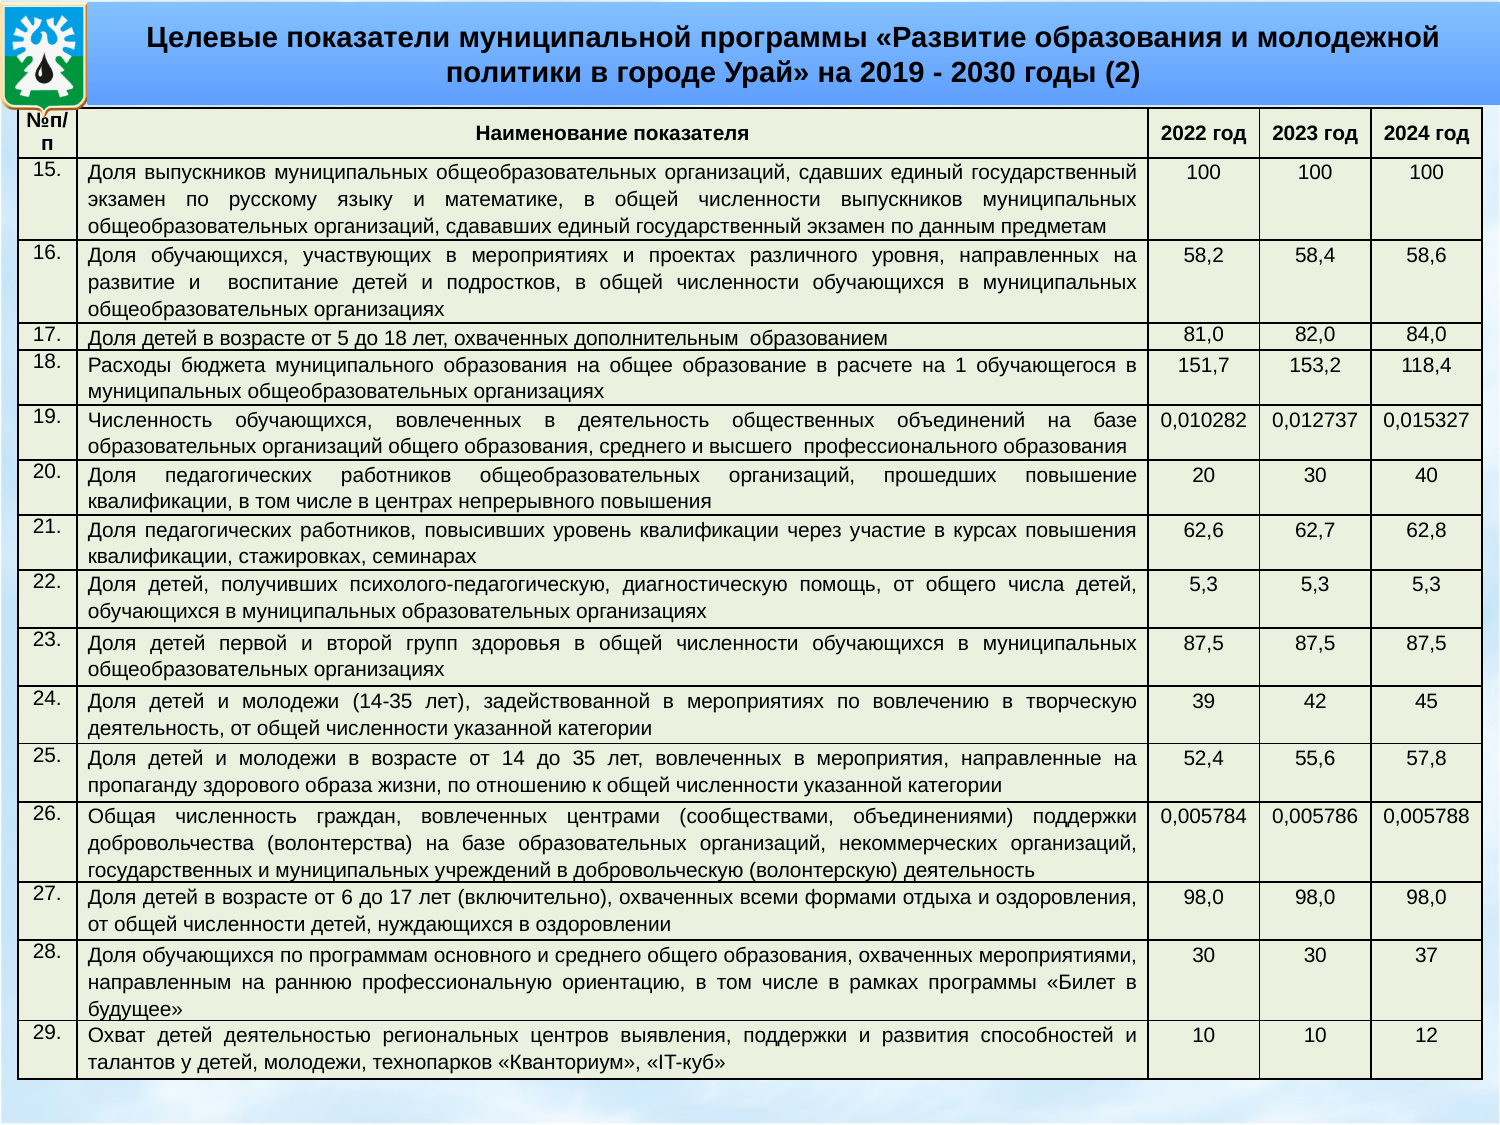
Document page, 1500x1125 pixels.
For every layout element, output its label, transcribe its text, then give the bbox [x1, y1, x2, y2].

table_cell 98,0 [1260, 883, 1370, 939]
table_cell 27. [19, 883, 76, 939]
table_header 2023 год [1260, 109, 1370, 157]
table_cell 0,005788 [1372, 803, 1481, 881]
text_box Целевые показатели муниципальной программы «Развитие образования и молодежной политики в городе Урай» на 2019 - 2030 годы (2) [85, 1, 1500, 107]
table_cell Охват детей деятельностью региональных центров выявления, поддержки и развития способностей и талантов у детей, молодежи, технопарков «Кванториум», «IT-куб» [78, 1021, 1147, 1078]
table_cell 15. [19, 159, 76, 239]
table_cell Расходы бюджета муниципального образования на общее образование в расчете на 1 обучающегося в муниципальных общеобразовательных организациях [78, 351, 1147, 404]
table_cell 98,0 [1149, 883, 1259, 939]
table_cell Доля детей и молодежи (14-35 лет), задействованной в мероприятиях по вовлечению в творческую деятельность, от общей численности указанной категории [78, 687, 1147, 743]
table_cell Доля детей в возрасте от 6 до 17 лет (включительно), охваченных всеми формами отдыха и оздоровления, от общей численности детей, нуждающихся в оздоровлении [78, 883, 1147, 939]
table_cell 30 [1260, 941, 1370, 1020]
table_cell 39 [1149, 687, 1259, 743]
table_cell 98,0 [1372, 883, 1481, 939]
table_cell 62,8 [1372, 516, 1481, 569]
table_cell 23. [19, 629, 76, 685]
table_cell 10 [1260, 1021, 1370, 1078]
table_cell 87,5 [1260, 629, 1370, 685]
table_header Наименование показателя [78, 109, 1147, 157]
table_cell 58,4 [1260, 241, 1370, 322]
table_cell 25. [19, 744, 76, 801]
table_cell 30 [1149, 941, 1259, 1020]
picture [0, 0, 1500, 1125]
table_cell 58,6 [1372, 241, 1481, 322]
table_cell 81,0 [1149, 324, 1259, 349]
table_cell 153,2 [1260, 351, 1370, 404]
table_cell Доля педагогических работников общеобразовательных организаций, прошедших повышение квалификации, в том числе в центрах непрерывного повышения [78, 461, 1147, 514]
table_cell Доля детей и молодежи в возрасте от 14 до 35 лет, вовлеченных в мероприятия, направленные на пропаганду здорового образа жизни, по отношению к общей численности указанной категории [78, 744, 1147, 801]
table_cell 5,3 [1149, 571, 1259, 627]
table_cell 17. [19, 324, 76, 349]
table_cell 0,015327 [1372, 406, 1481, 459]
table_cell 0,012737 [1260, 406, 1370, 459]
table_header 2022 год [1149, 109, 1259, 157]
table_cell 57,8 [1372, 744, 1481, 801]
table_cell 151,7 [1149, 351, 1259, 404]
table_cell 5,3 [1260, 571, 1370, 627]
table_cell Доля обучающихся, участвующих в мероприятиях и проектах различного уровня, направленных на развитие и воспитание детей и подростков, в общей численности обучающихся в муниципальных общеобразовательных организациях [78, 241, 1147, 322]
table_cell 87,5 [1149, 629, 1259, 685]
table_cell 26. [19, 803, 76, 881]
table_cell 87,5 [1372, 629, 1481, 685]
table_cell 42 [1260, 687, 1370, 743]
table_cell 62,7 [1260, 516, 1370, 569]
table_cell 28. [19, 941, 76, 1020]
table_cell 21. [19, 516, 76, 569]
table_cell 0,005784 [1149, 803, 1259, 881]
table_cell Доля выпускников муниципальных общеобразовательных организаций, сдавших единый государственный экзамен по русскому языку и математике, в общей численности выпускников муниципальных общеобразовательных организаций, сдававших единый государственный экзамен по данным предметам [78, 159, 1147, 239]
table_cell 118,4 [1372, 351, 1481, 404]
table_cell 24. [19, 687, 76, 743]
table_cell 10 [1149, 1021, 1259, 1078]
table_cell 5,3 [1372, 571, 1481, 627]
table_cell Доля педагогических работников, повысивших уровень квалификации через участие в курсах повышения квалификации, стажировках, семинарах [78, 516, 1147, 569]
table_cell 0,010282 [1149, 406, 1259, 459]
table_cell 58,2 [1149, 241, 1259, 322]
table_cell 45 [1372, 687, 1481, 743]
table_cell 16. [19, 241, 76, 322]
table_cell 22. [19, 571, 76, 627]
table_cell 37 [1372, 941, 1481, 1020]
table_cell 0,005786 [1260, 803, 1370, 881]
table_cell 52,4 [1149, 744, 1259, 801]
table_cell 100 [1260, 159, 1370, 239]
table_cell 82,0 [1260, 324, 1370, 349]
table_cell 20 [1149, 461, 1259, 514]
table_cell Доля детей первой и второй групп здоровья в общей численности обучающихся в муниципальных общеобразовательных организациях [78, 629, 1147, 685]
table_cell 40 [1372, 461, 1481, 514]
table_cell 55,6 [1260, 744, 1370, 801]
table_cell Численность обучающихся, вовлеченных в деятельность общественных объединений на базе образовательных организаций общего образования, среднего и высшего профессионального образования [78, 406, 1147, 459]
table_cell 18. [19, 351, 76, 404]
table_header №п/п [19, 126, 76, 157]
table_cell 19. [19, 406, 76, 459]
table_cell 12 [1372, 1021, 1481, 1078]
table_cell 84,0 [1372, 324, 1481, 349]
table_cell 20. [19, 461, 76, 514]
table_cell Доля обучающихся по программам основного и среднего общего образования, охваченных мероприятиями, направленным на раннюю профессиональную ориентацию, в том числе в рамках программы «Билет в будущее» [78, 941, 1147, 1020]
table_cell 100 [1372, 159, 1481, 239]
table_cell 30 [1260, 461, 1370, 514]
table_cell Доля детей в возрасте от 5 до 18 лет, охваченных дополнительным образованием [78, 324, 1147, 349]
table_cell 100 [1149, 159, 1259, 239]
table_cell 29. [19, 1021, 76, 1078]
table_cell Доля детей, получивших психолого-педагогическую, диагностическую помощь, от общего числа детей, обучающихся в муниципальных образовательных организациях [78, 571, 1147, 627]
table_cell Общая численность граждан, вовлеченных центрами (сообществами, объединениями) поддержки добровольчества (волонтерства) на базе образовательных организаций, некоммерческих организаций, государственных и муниципальных учреждений в добровольческую (волонтерскую) деятельность [78, 803, 1147, 881]
table_cell 62,6 [1149, 516, 1259, 569]
table_header 2024 год [1372, 109, 1481, 157]
